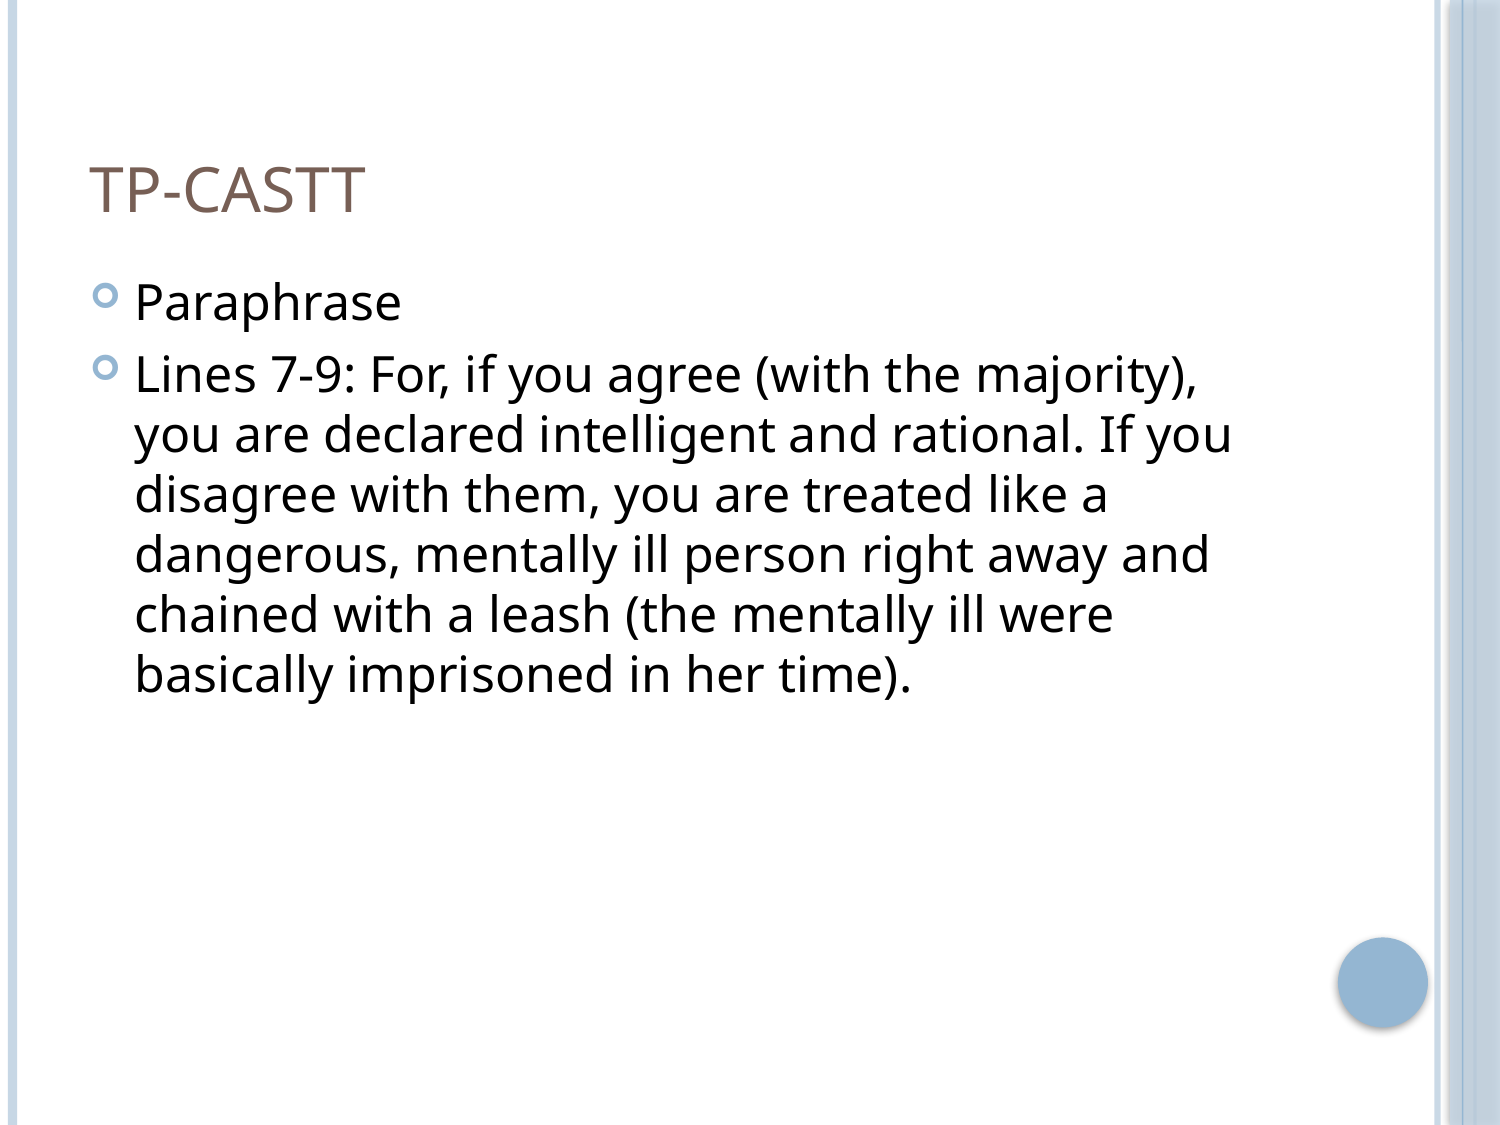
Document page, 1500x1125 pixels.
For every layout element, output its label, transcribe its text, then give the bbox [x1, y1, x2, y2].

title TP-CASTT [75, 45, 1300, 233]
list Paraphrase Lines 7-9: For, if you agree (with the majority), you are declared intelligent and rational. If you disagree with them, you are treated like a dangerous, mentally ill person right away and chained with a leash (the mentally ill were basically imprisoned in her time). [75, 262, 1300, 1062]
